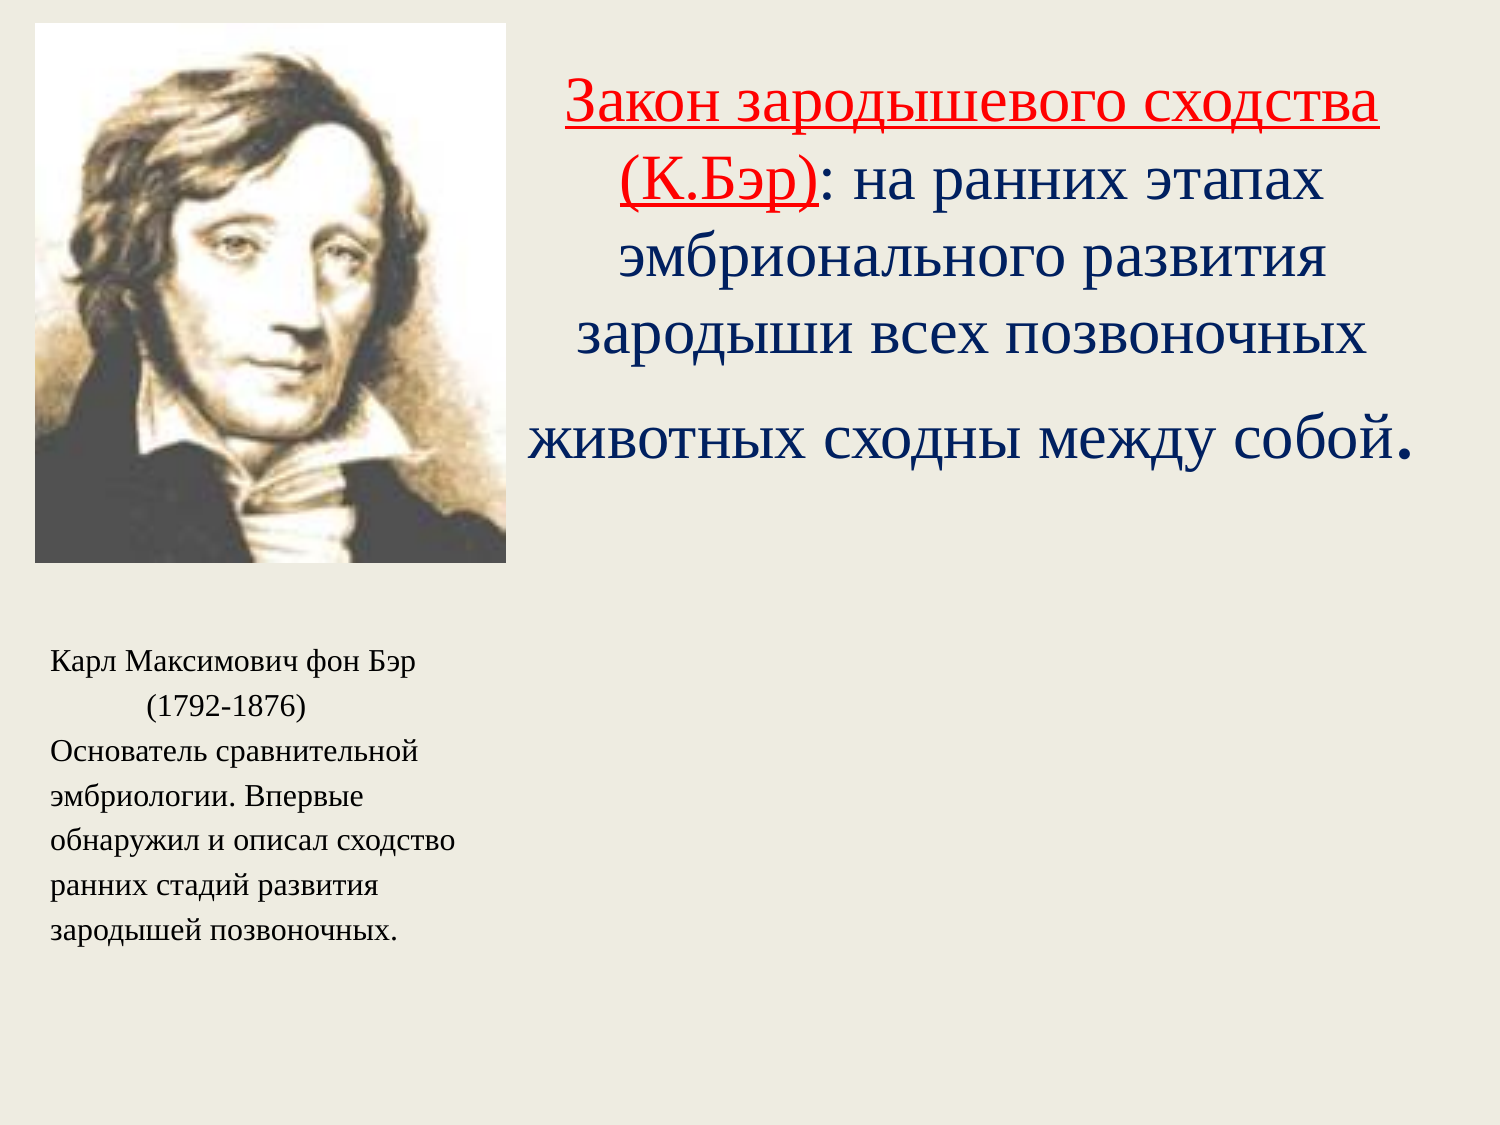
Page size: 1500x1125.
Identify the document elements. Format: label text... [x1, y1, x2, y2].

list Карл Максимович фон Бэр (1792-1876) Основатель сравнительной эмбриологии. Впервые обнаружил и описал сходство ранних стадий развития зародышей позвоночных. [35, 562, 622, 961]
title Закон зародышевого сходства (К.Бэр): на ранних этапах эмбрионального развития зародыши всех позвоночных животных сходны между собой. [468, 0, 1477, 797]
picture [34, 23, 506, 563]
